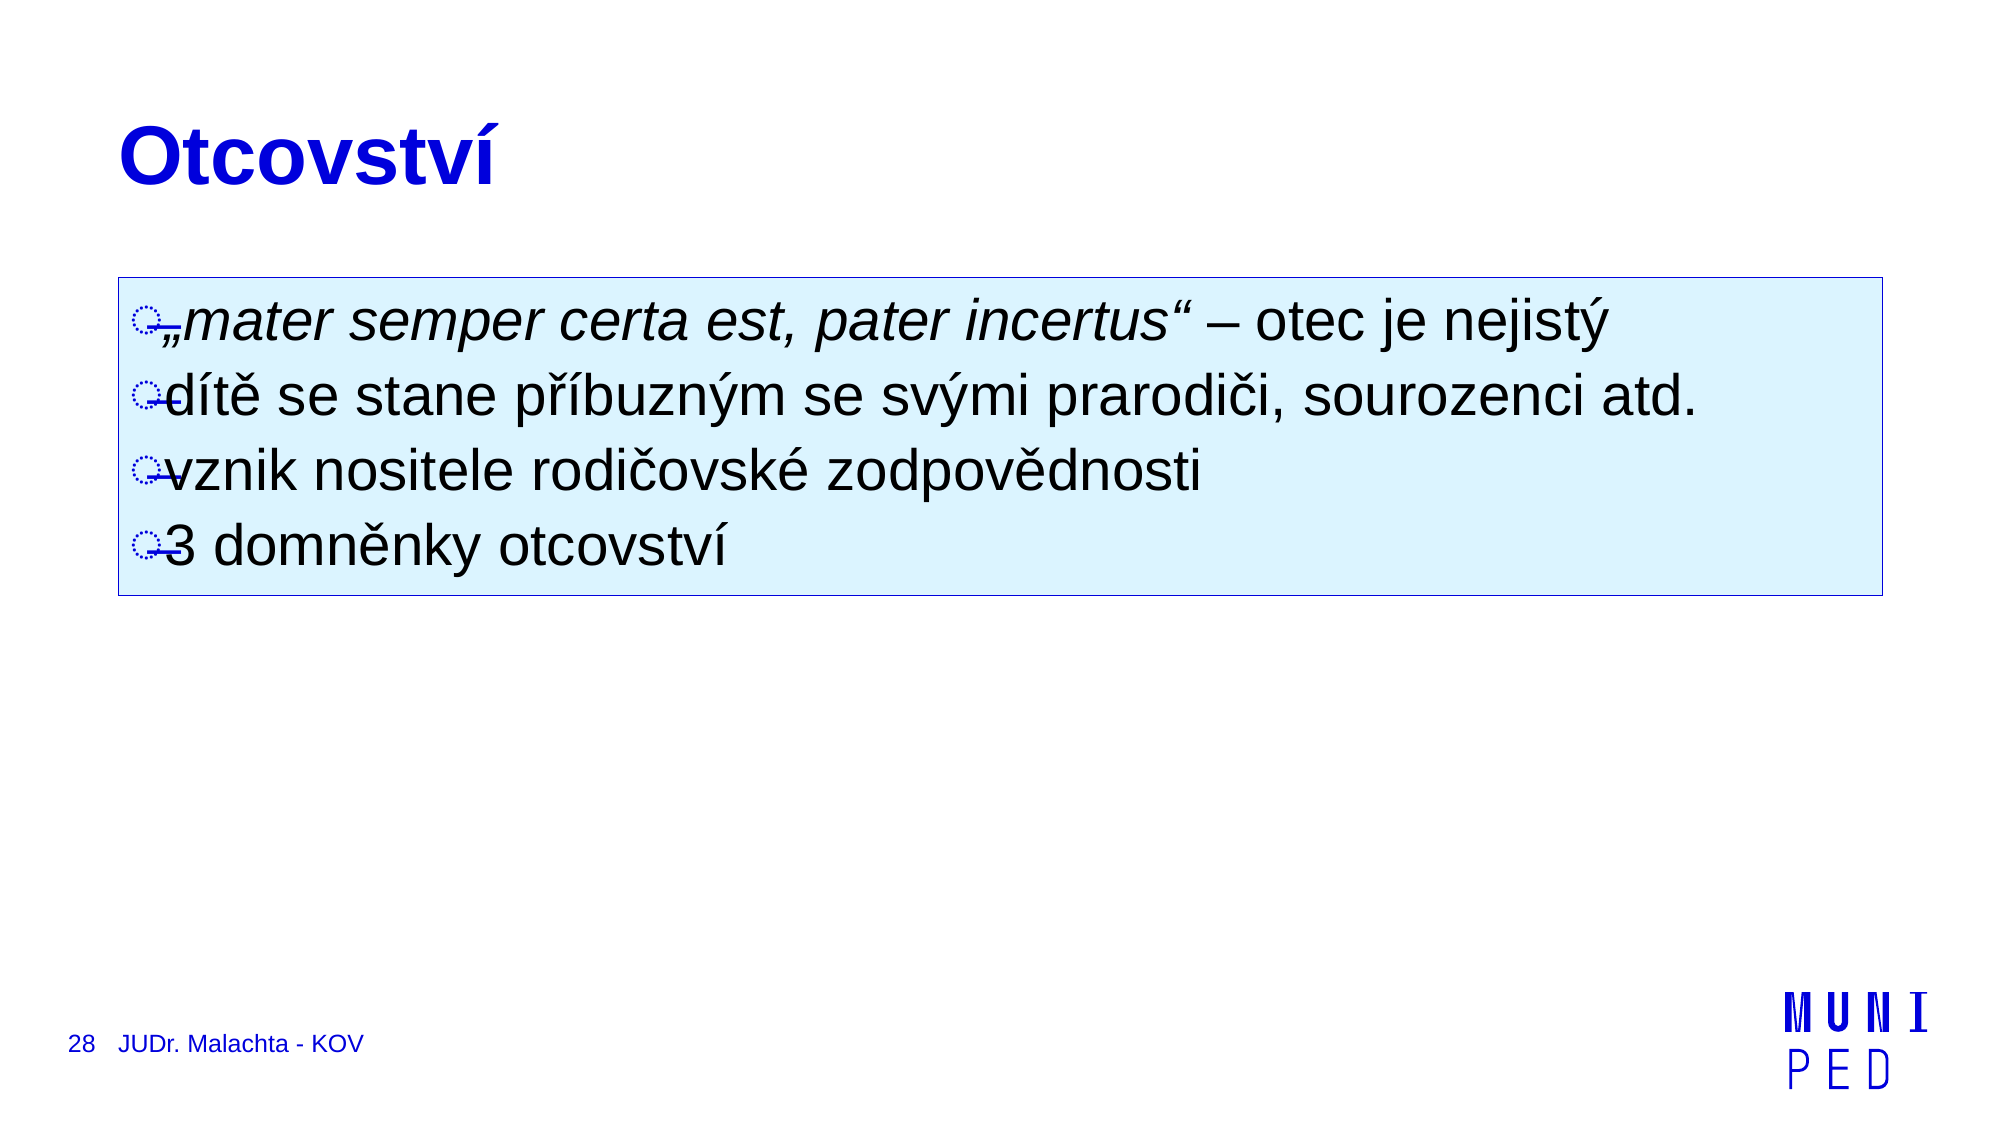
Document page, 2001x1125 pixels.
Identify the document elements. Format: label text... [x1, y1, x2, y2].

list „mater semper certa est, pater incertus“ – otec je nejistý dítě se stane příbuzným se svými prarodiči, sourozenci atd. vznik nositele rodičovské zodpovědnosti 3 domněnky otcovství [118, 277, 1883, 596]
footer JUDr. Malachta - KOV [118, 1021, 1418, 1063]
title Otcovství [118, 118, 1883, 193]
slide_number 28 [67, 1021, 110, 1063]
